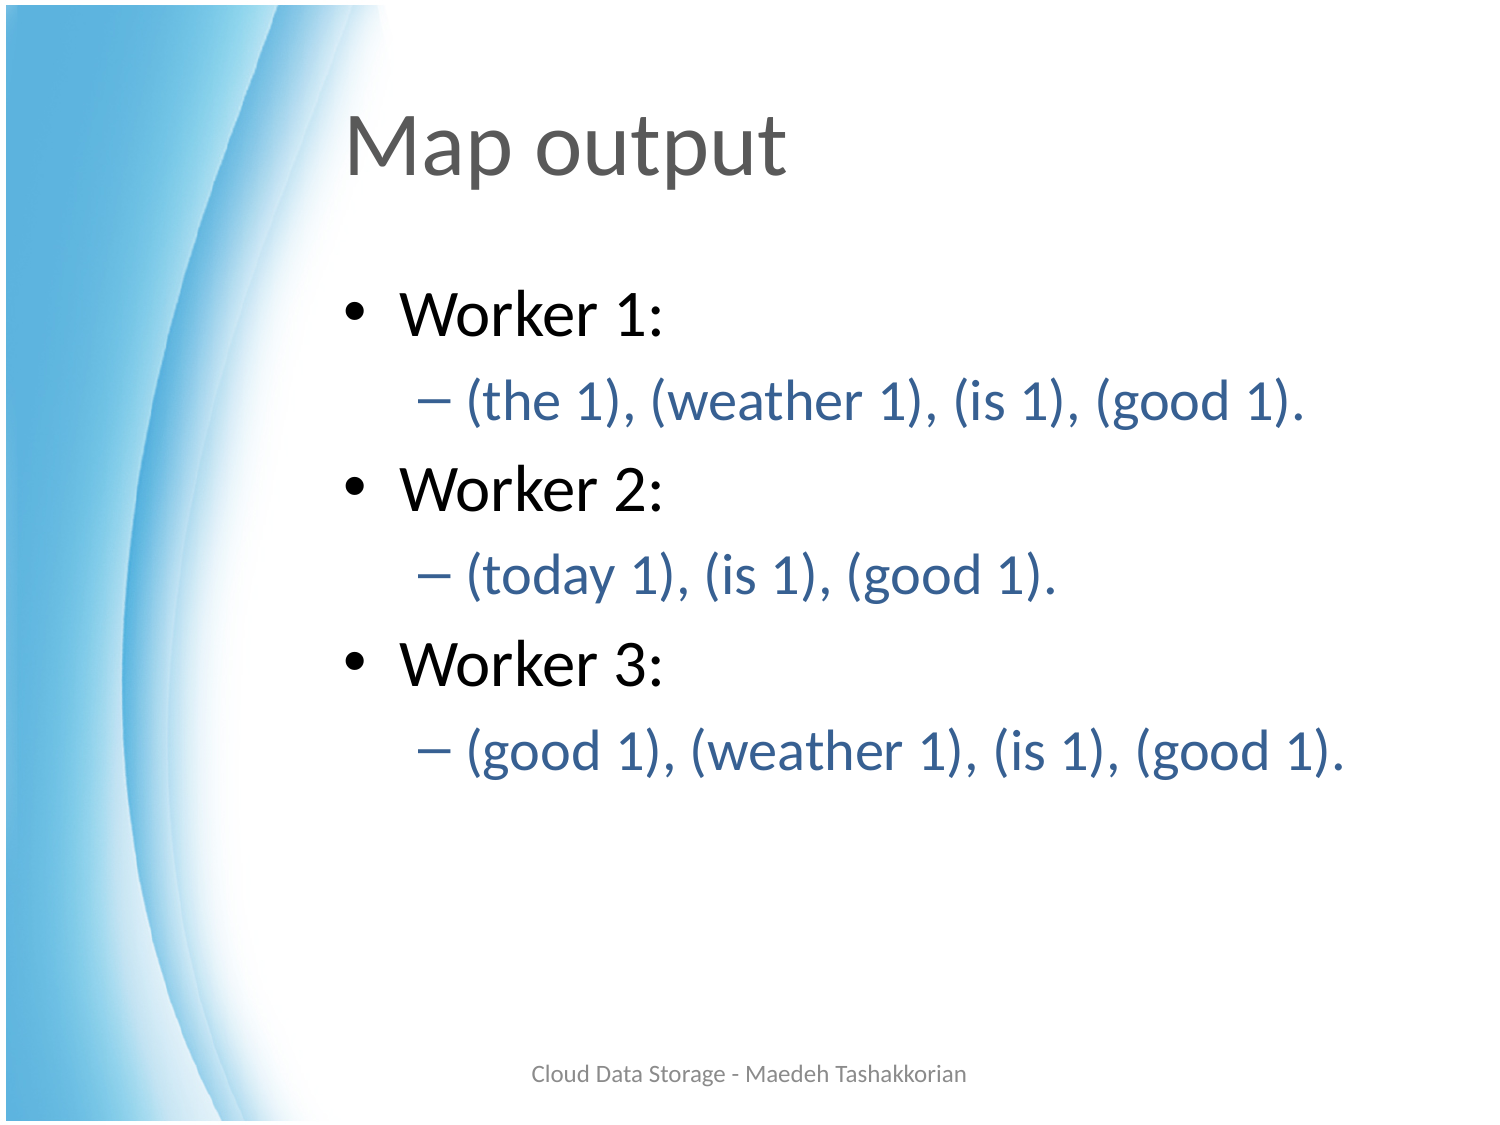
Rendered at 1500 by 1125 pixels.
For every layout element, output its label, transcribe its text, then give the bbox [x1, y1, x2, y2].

list Worker 1: (the 1), (weather 1), (is 1), (good 1). Worker 2: (today 1), (is 1), (good 1). Worker 3: (good 1), (weather 1), (is 1), (good 1). [327, 262, 1426, 1006]
picture [0, 0, 1500, 1125]
footer Cloud Data Storage - Maedeh Tashakkorian [512, 1042, 988, 1103]
title Map output [327, 44, 1426, 233]
